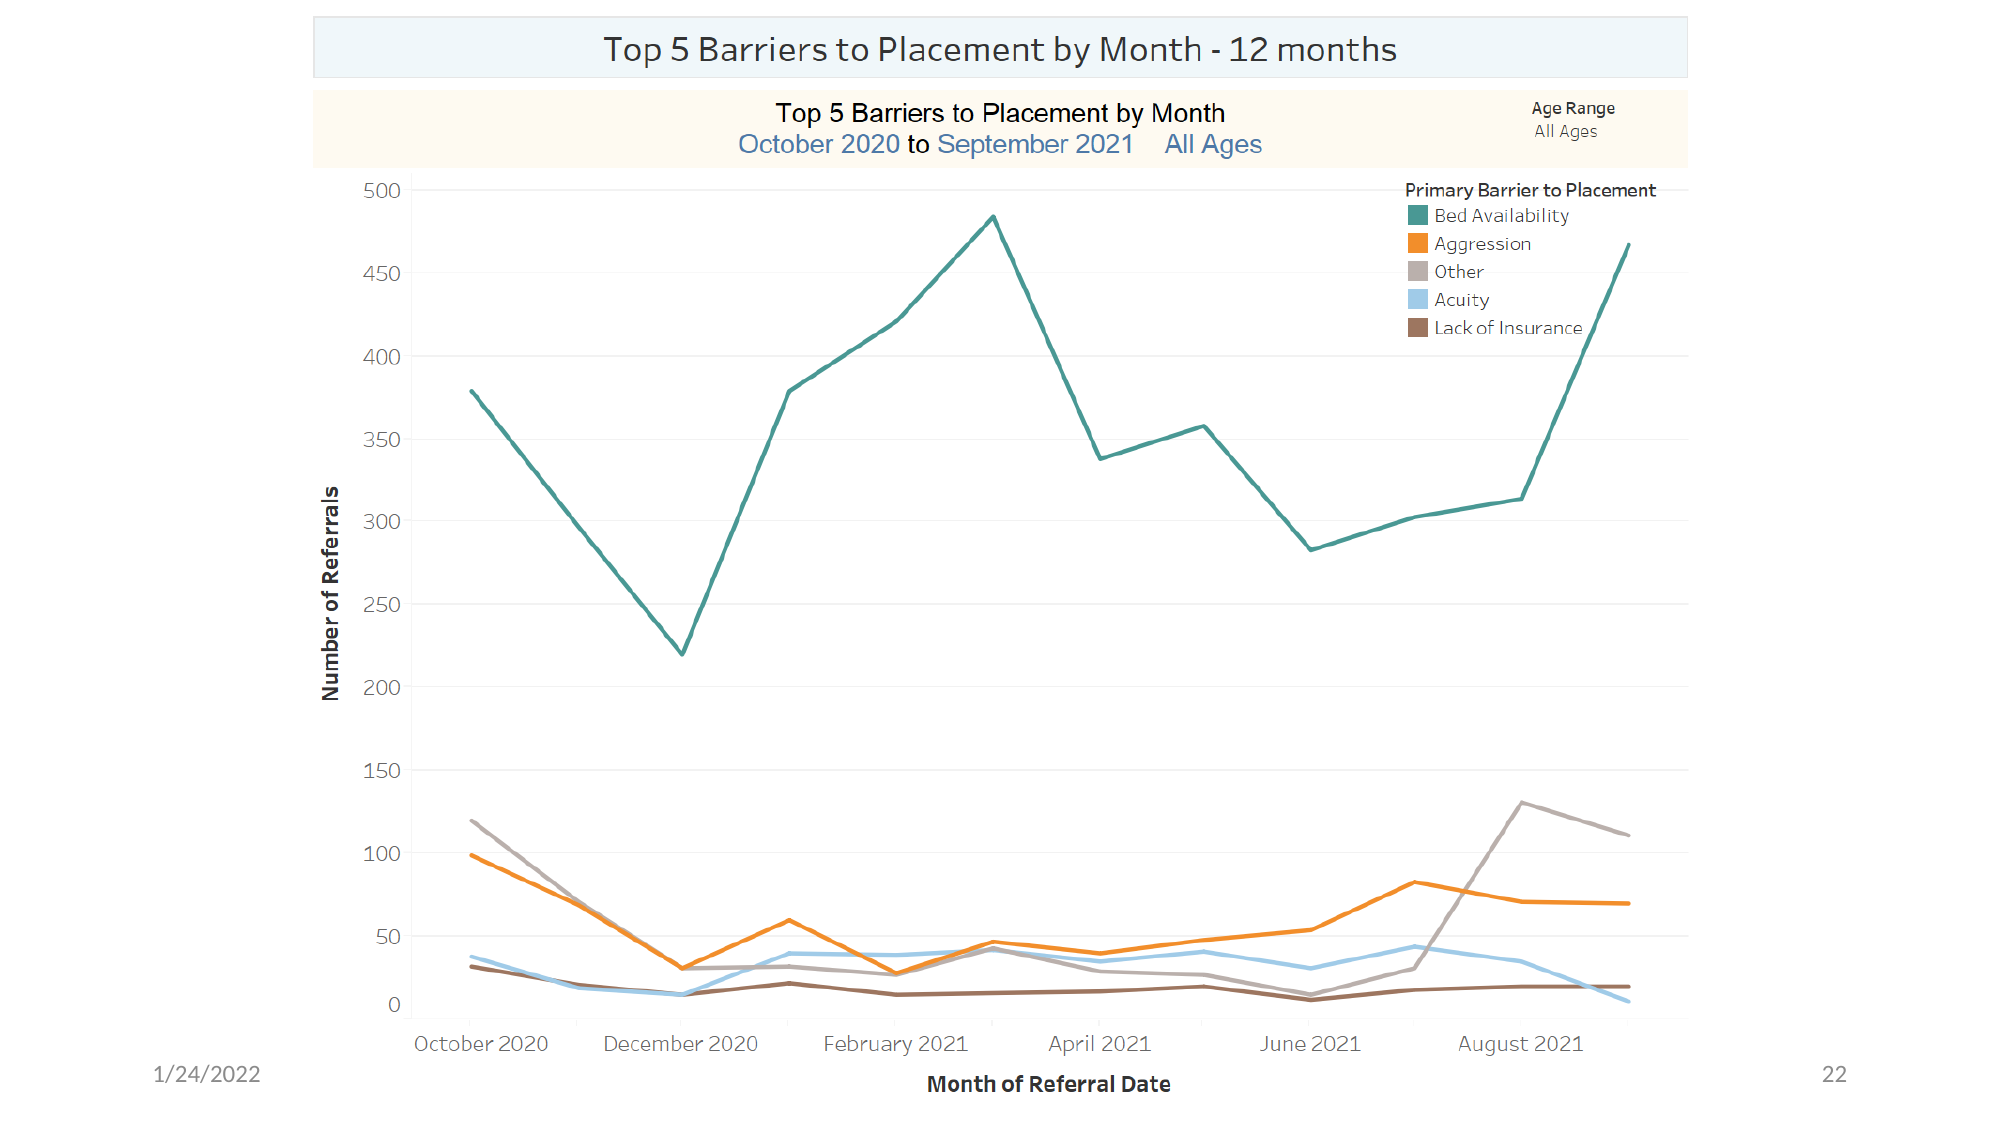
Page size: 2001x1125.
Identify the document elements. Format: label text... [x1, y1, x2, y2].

slide_number 22 [1704, 1042, 1863, 1103]
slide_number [137, 1042, 296, 1103]
picture [296, 0, 1704, 1125]
